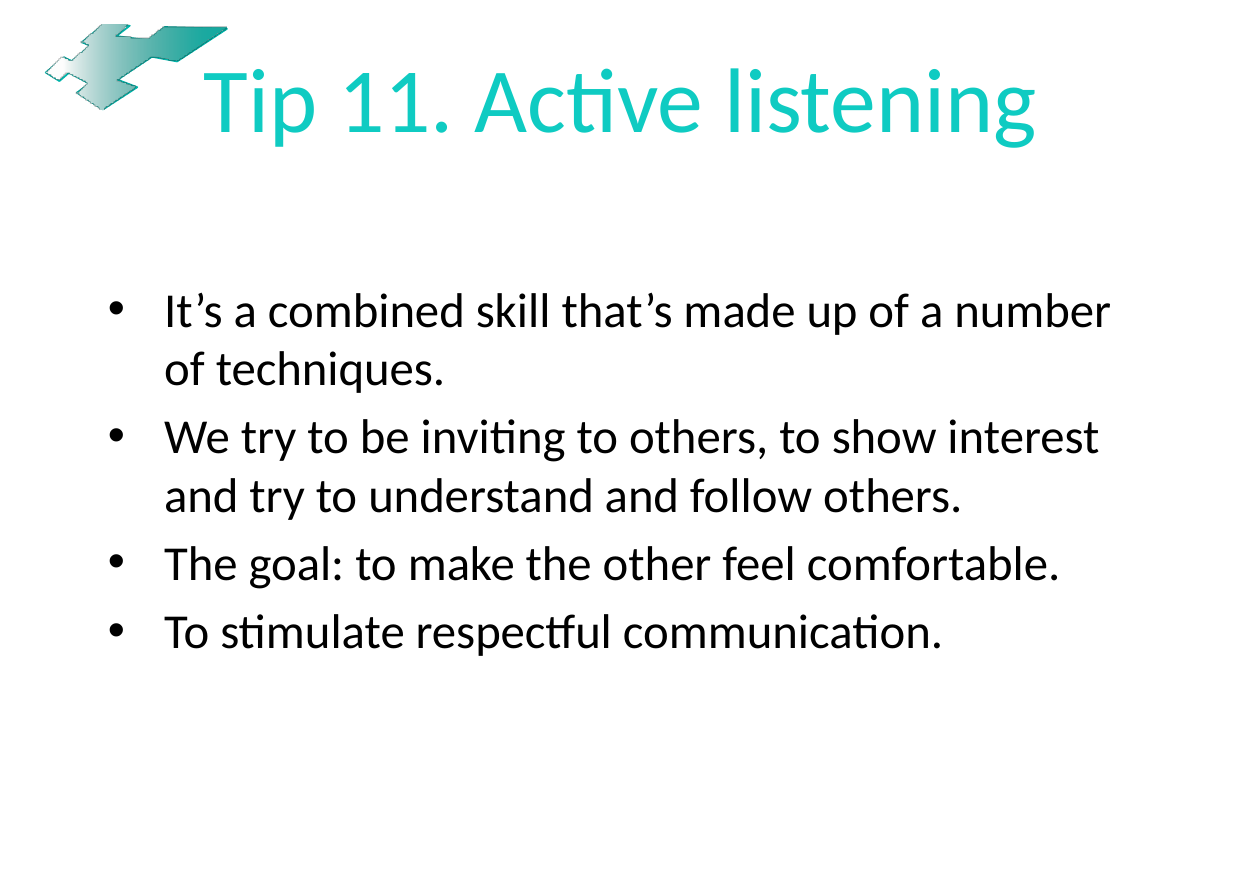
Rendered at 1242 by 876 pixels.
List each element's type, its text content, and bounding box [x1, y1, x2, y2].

list It’s a combined skill that’s made up of a number of techniques. We try to be inviting to others, to show interest and try to understand and follow others. The goal: to make the other feel comfortable. To stimulate respectful communication. [95, 204, 1146, 678]
title Tip 11. Active listening [95, 35, 1146, 204]
picture [45, 24, 227, 110]
